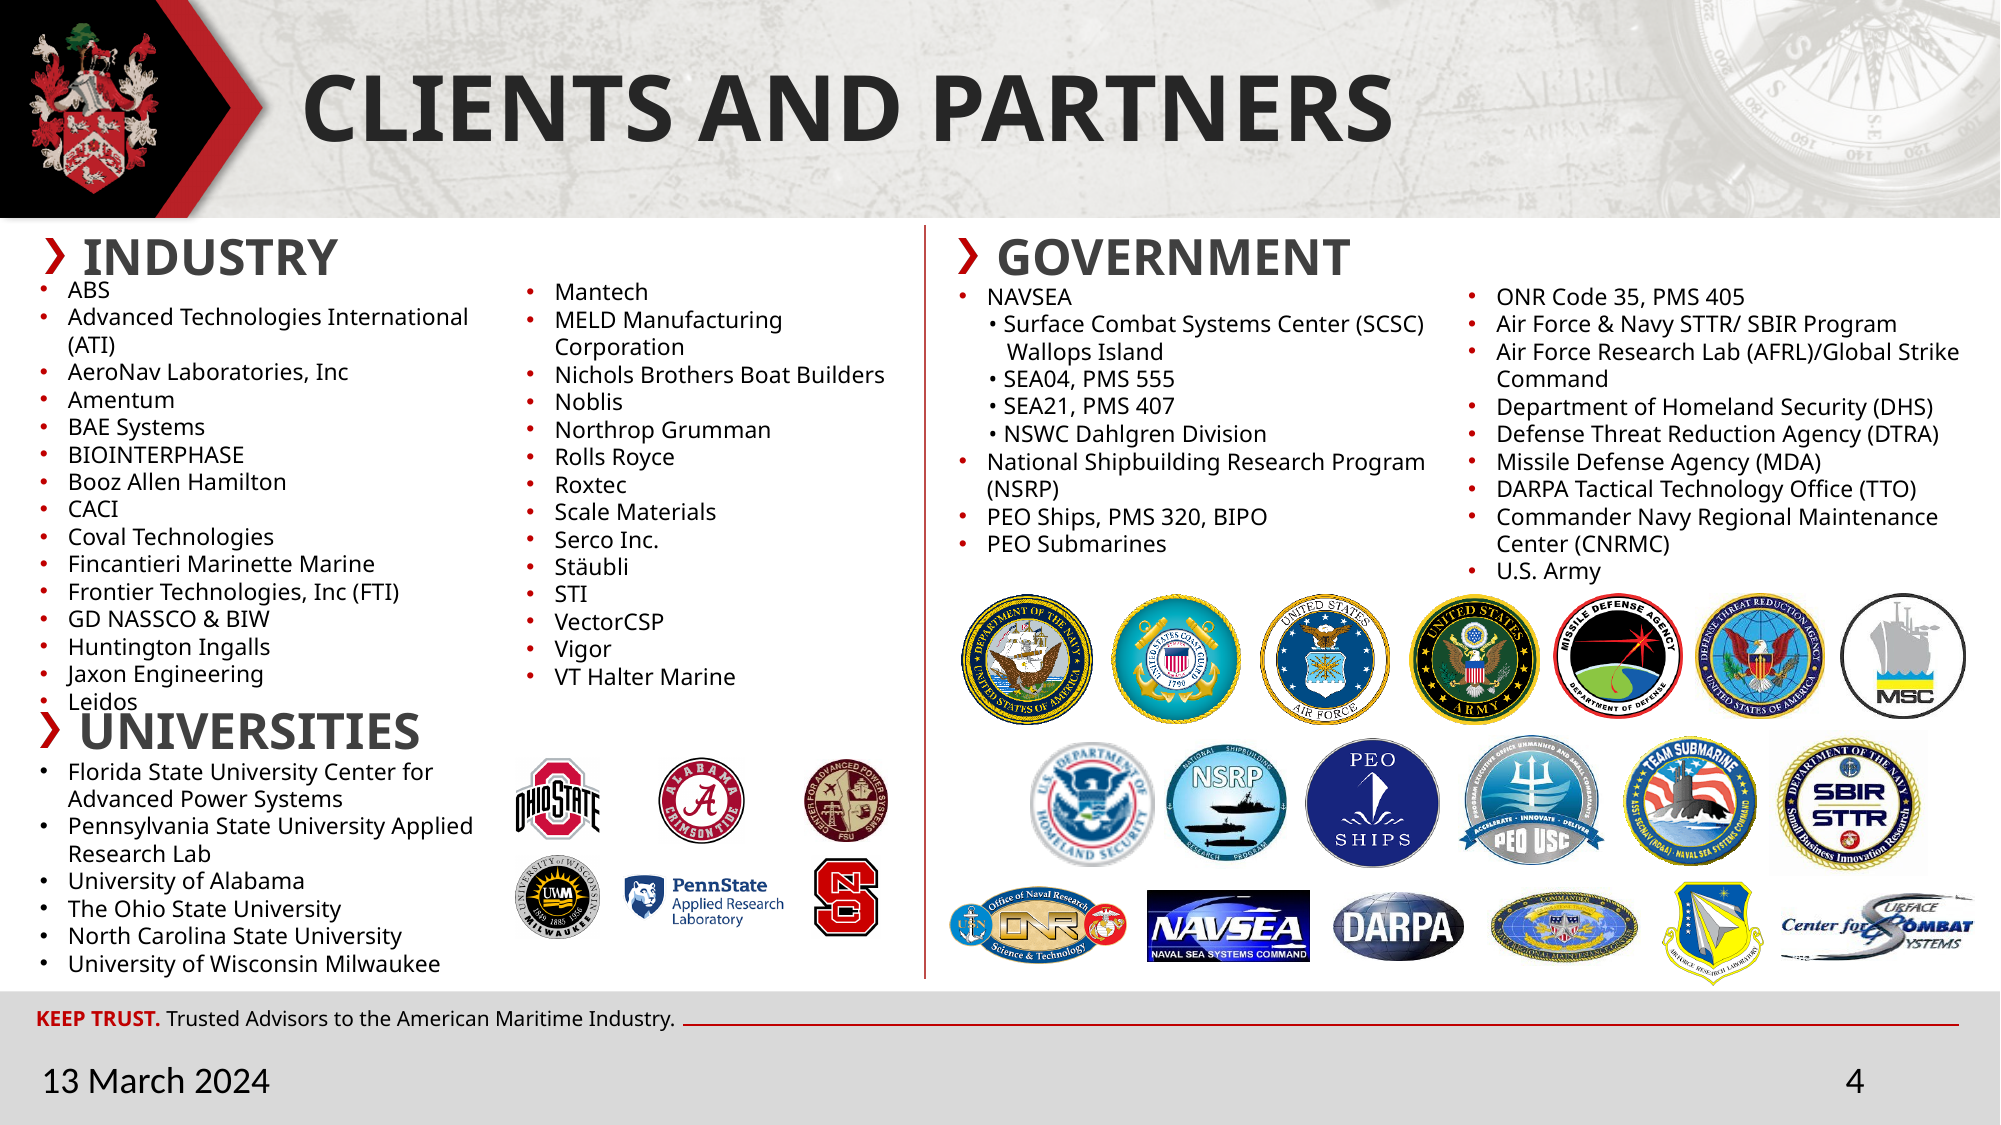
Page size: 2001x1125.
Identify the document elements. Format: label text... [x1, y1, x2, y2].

text_box ONR Code 35, PMS 405 Air Force & Navy STTR/ SBIR Program Air Force Research Lab (AFRL)/Global Strike Command Department of Homeland Security (DHS) Defense Threat Reduction Agency (DTRA) Missile Defense Agency (MDA) DARPA Tactical Technology Office (TTO) Commander Navy Regional Maintenance Center (CNRMC) U.S. Army [1453, 275, 1997, 592]
picture [961, 594, 1093, 726]
picture [1260, 594, 1391, 725]
text_box Mantech MELD Manufacturing Corporation Nichols Brothers Boat Builders Noblis Northrop Grumman Rolls Royce Roxtec Scale Materials Serco Inc. Stäubli STI VectorCSP Vigor VT Halter Marine [511, 270, 920, 725]
picture [605, 854, 808, 944]
picture [1839, 593, 1966, 720]
picture [658, 756, 746, 844]
picture [515, 757, 600, 841]
picture [1553, 593, 1683, 720]
picture [1030, 742, 1155, 867]
picture [45, 238, 77, 274]
picture [40, 712, 72, 748]
text_box NAVSEA • Surface Combat Systems Center (SCSC) Wallops Island • SEA04, PMS 555 • SEA21, PMS 407 • NSWC Dahlgren Division National Shipbuilding Research Program (NSRP) PEO Ships, PMS 320, BIPO PEO Submarines [943, 274, 1488, 565]
text_box Florida State University Center for Advanced Power Systems Pennsylvania State University Applied Research Lab University of Alabama The Ohio State University North Carolina State University University of Wisconsin Milwaukee [24, 749, 509, 1094]
picture [0, 0, 263, 218]
picture [804, 759, 888, 843]
text_box GOVERNMENT [943, 224, 1405, 274]
picture [1695, 593, 1826, 720]
picture [811, 855, 881, 939]
text_box INDUSTRY [30, 224, 492, 338]
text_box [949, 881, 1976, 987]
text_box UNIVERSITIES [25, 698, 487, 812]
picture [958, 238, 990, 274]
text_box ABS Advanced Technologies International (ATI) AeroNav Laboratories, Inc Amentum BAE Systems BIOINTERPHASE Booz Allen Hamilton CACI Coval Technologies Fincantieri Marinette Marine Frontier Technologies, Inc (FTI) GD NASSCO & BIW Huntington Ingalls Jaxon Engineering Leidos [24, 267, 509, 749]
picture [1111, 593, 1242, 724]
picture [515, 855, 600, 940]
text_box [1164, 729, 1928, 876]
picture [1408, 594, 1540, 726]
title CLIENTS AND PARTNERS [300, 50, 1875, 151]
